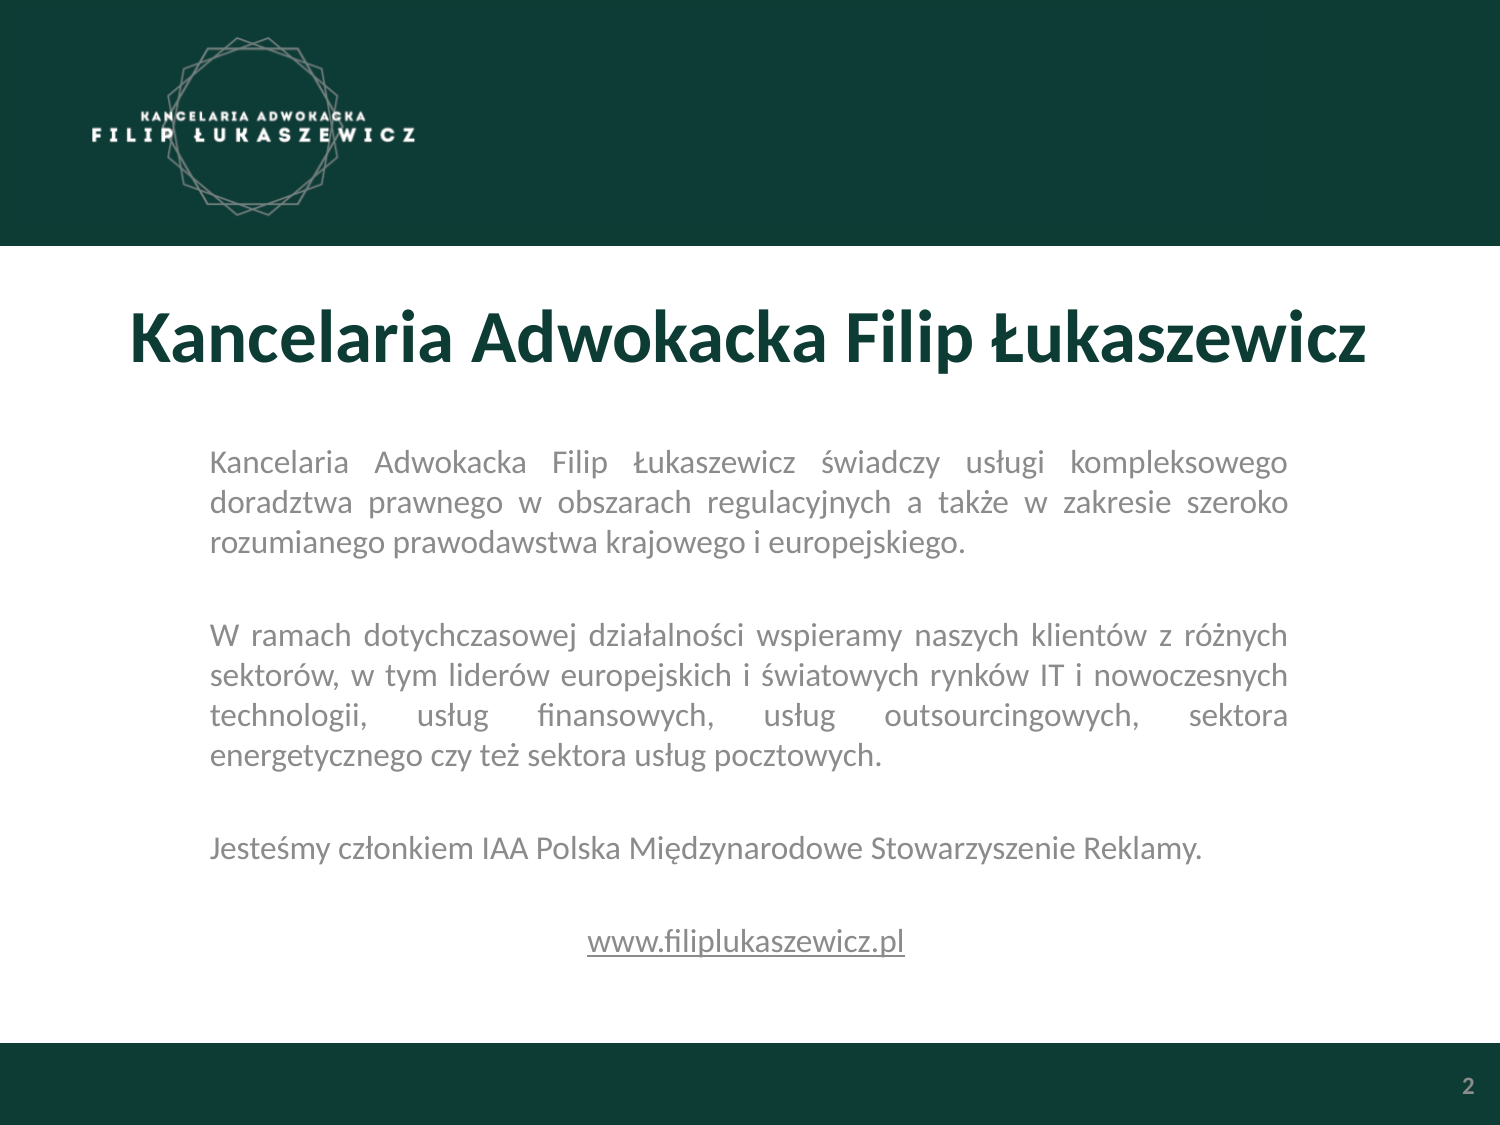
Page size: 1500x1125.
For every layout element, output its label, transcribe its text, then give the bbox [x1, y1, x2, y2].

slide_number 2 [1387, 1054, 1490, 1115]
picture [17, 10, 1260, 225]
subtitle Kancelaria Adwokacka Filip Łukaszewicz świadczy usługi kompleksowego doradztwa prawnego w obszarach regulacyjnych a także w zakresie szeroko rozumianego prawodawstwa krajowego i europejskiego. W ramach dotychczasowej działalności wspieramy naszych klientów z różnych sektorów, w tym liderów europejskich i światowych rynków IT i nowoczesnych technologii, usług finansowych, usług outsourcingowych, sektora energetycznego czy też sektora usług pocztowych. Jesteśmy członkiem IAA Polska Międzynarodowe Stowarzyszenie Reklamy. www.filiplukaszewicz.pl [194, 432, 1306, 929]
title Kancelaria Adwokacka Filip Łukaszewicz [112, 290, 1388, 374]
